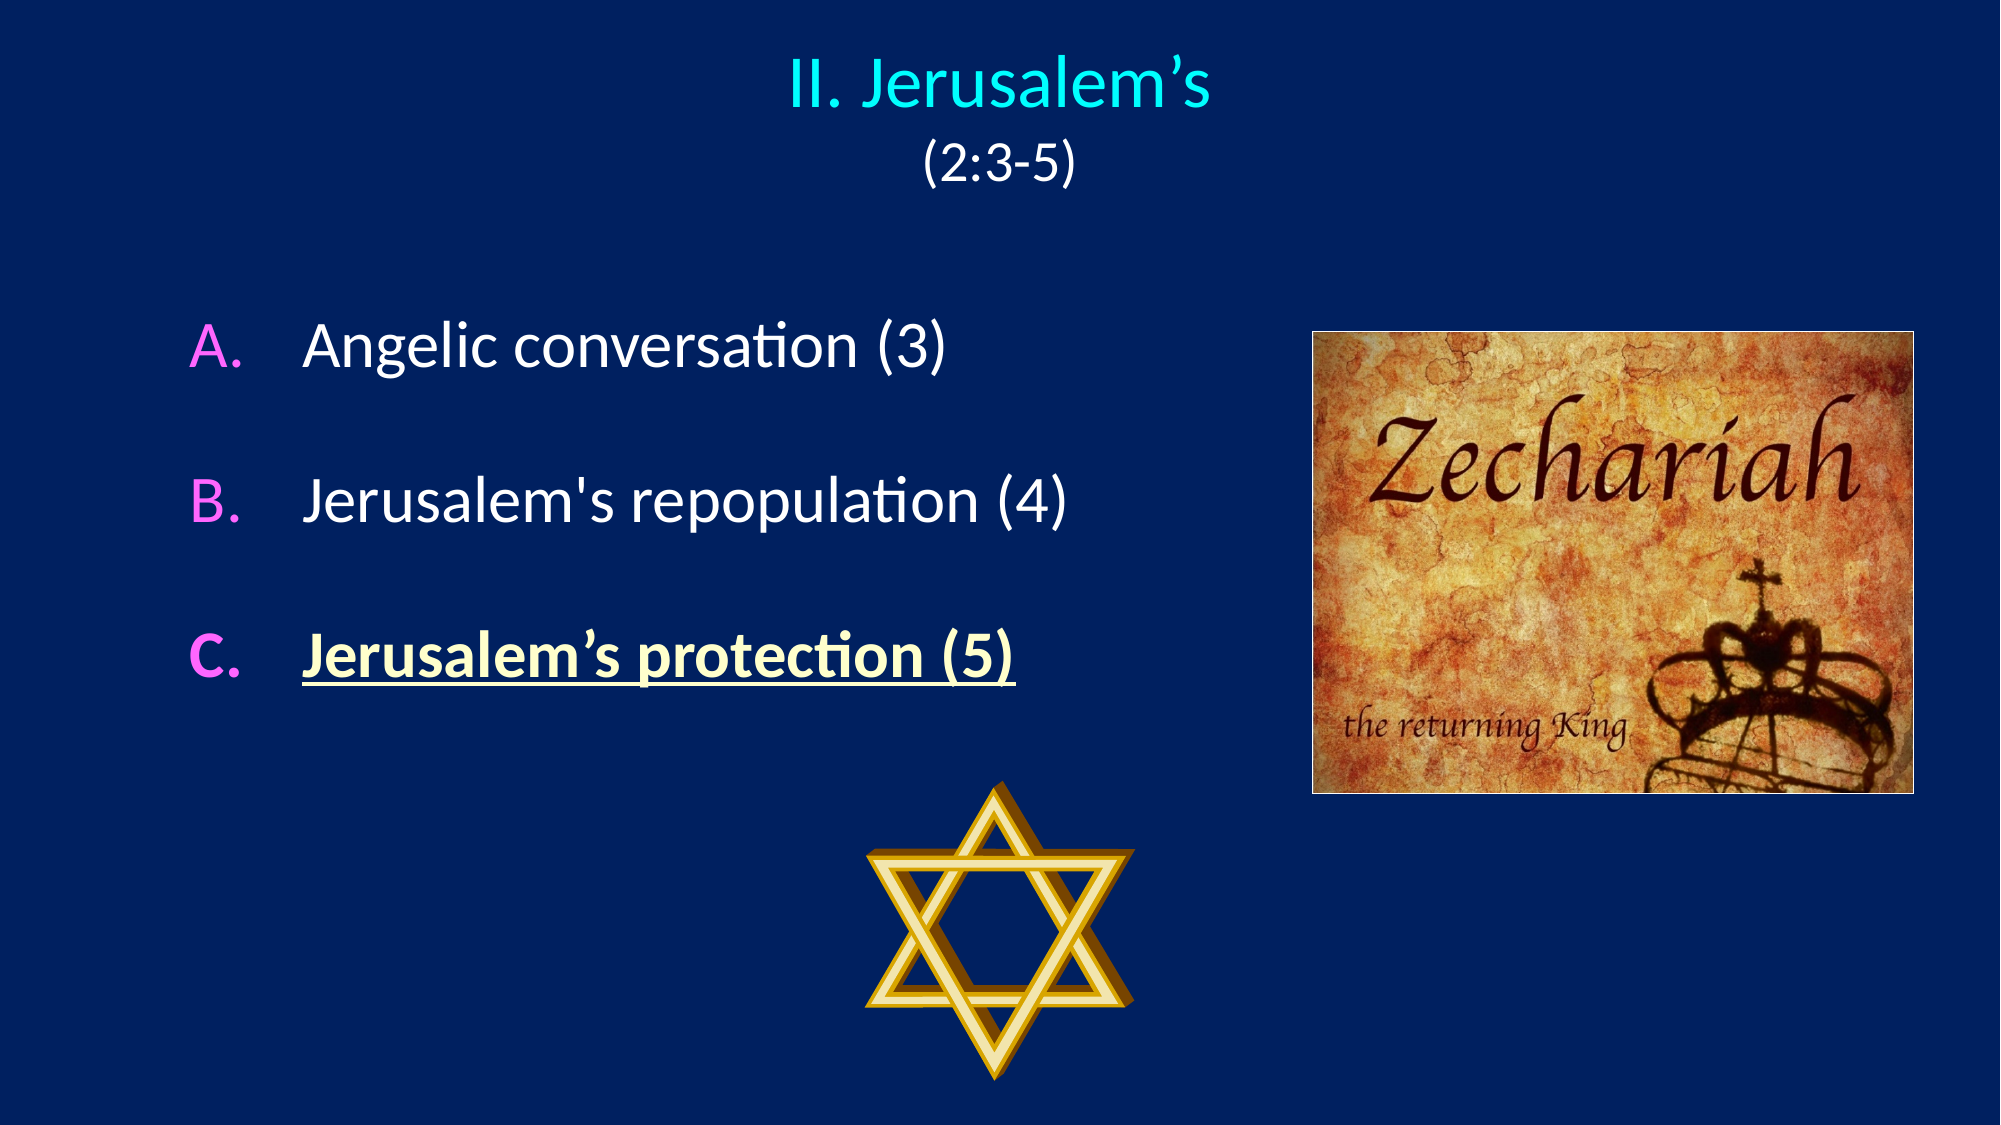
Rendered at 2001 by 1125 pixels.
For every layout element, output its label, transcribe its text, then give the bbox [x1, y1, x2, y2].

title II. Jerusalem’s (2:3-5) [150, 37, 1850, 188]
picture [1312, 330, 1914, 794]
picture [864, 780, 1136, 1081]
text_box Angelic conversation (3) Jerusalem's repopulation (4) Jerusalem’s protection (5) [174, 293, 1113, 832]
